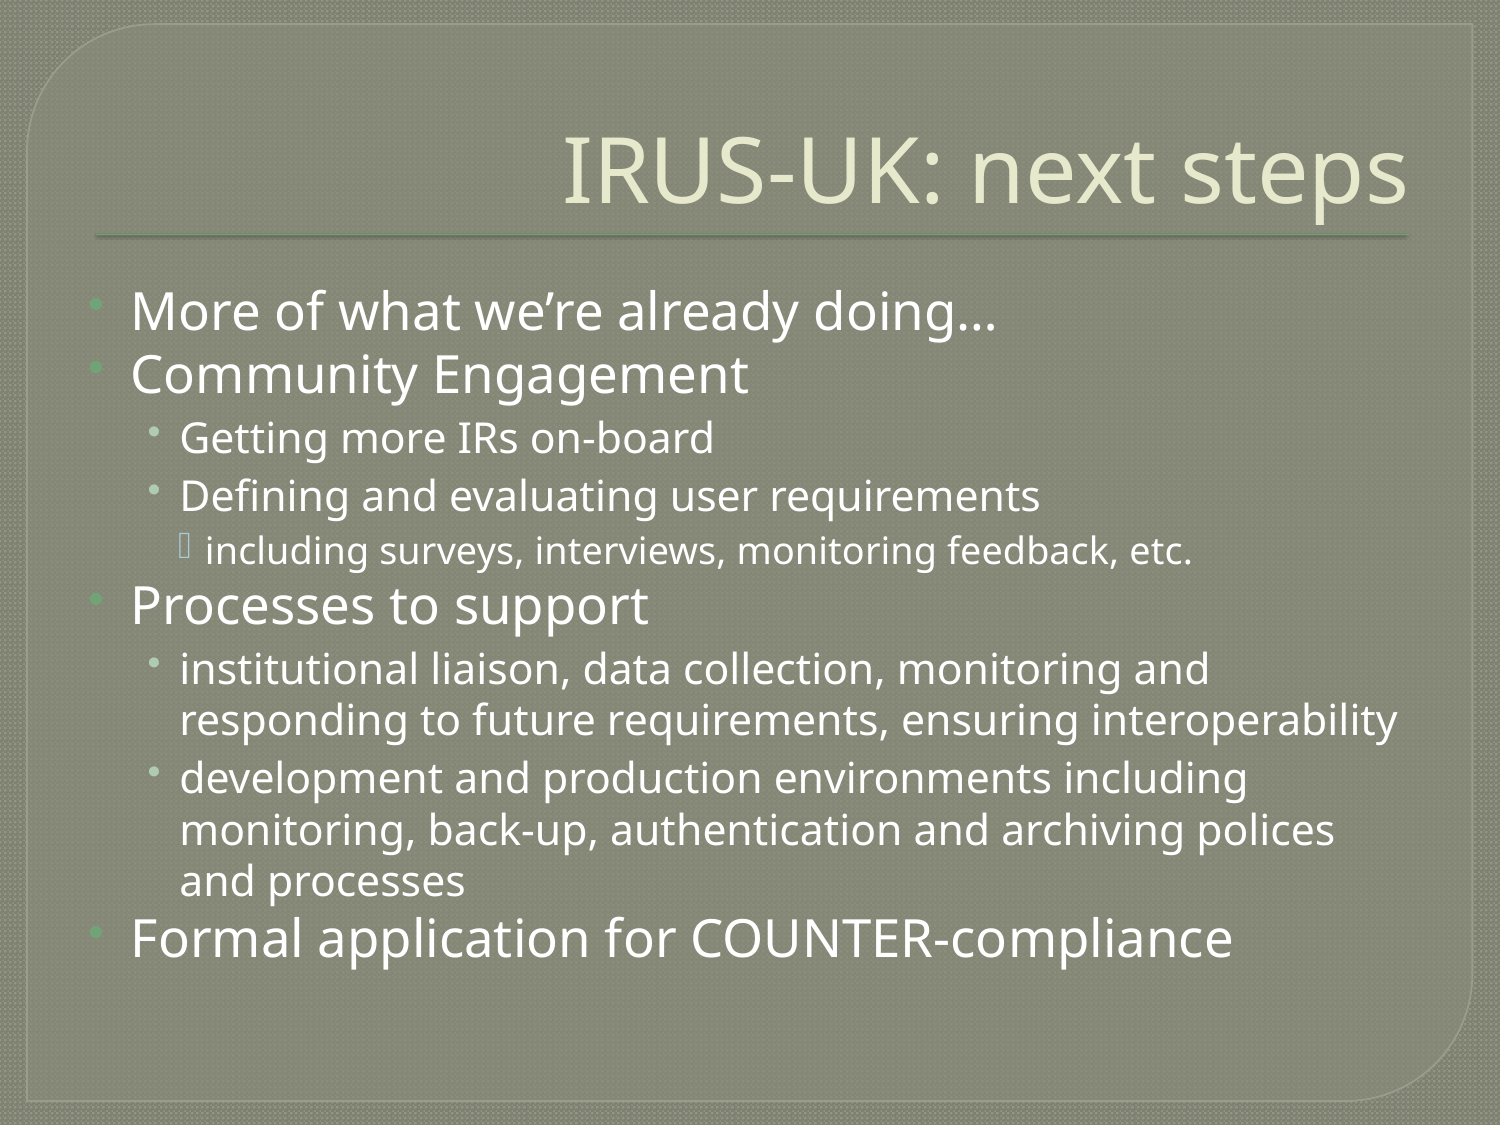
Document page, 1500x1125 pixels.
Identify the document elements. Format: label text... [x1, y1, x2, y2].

list More of what we’re already doing… Community Engagement Getting more IRs on-board Defining and evaluating user requirements including surveys, interviews, monitoring feedback, etc. Processes to support institutional liaison, data collection, monitoring and responding to future requirements, ensuring interoperability development and production environments including monitoring, back-up, authentication and archiving polices and processes Formal application for COUNTER-compliance [75, 270, 1425, 1013]
title IRUS-UK: next steps [75, 41, 1425, 230]
